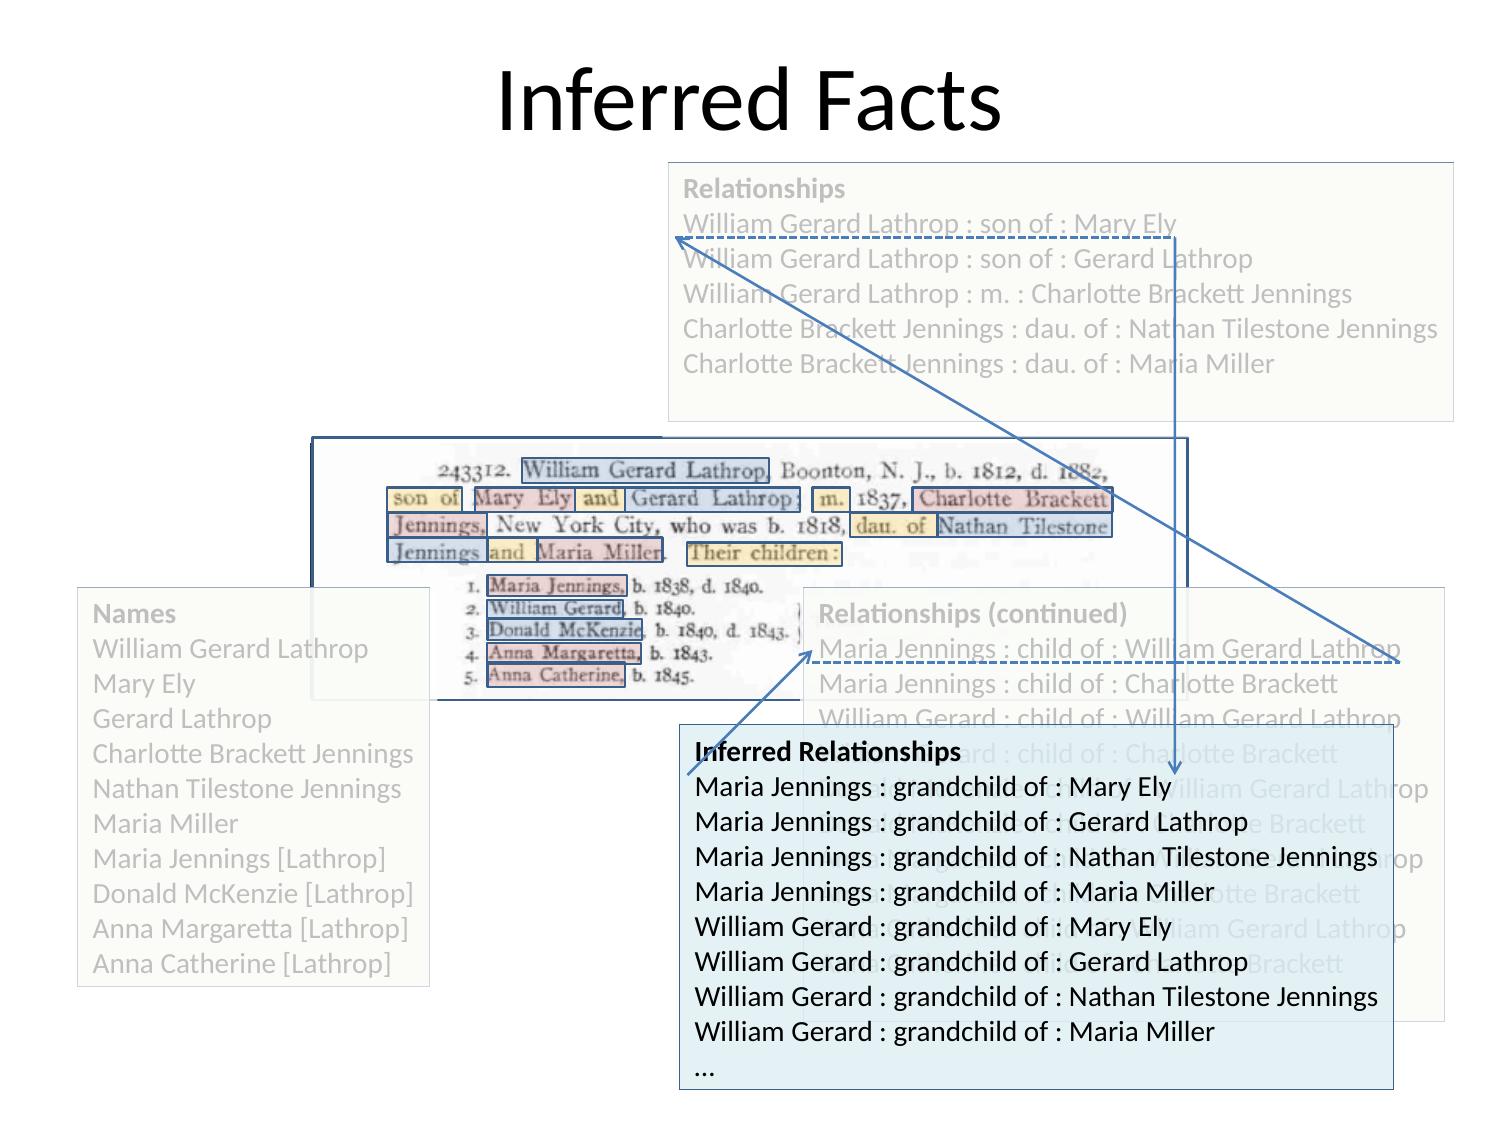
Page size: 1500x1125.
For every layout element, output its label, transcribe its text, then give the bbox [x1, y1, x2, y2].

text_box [674, 237, 1401, 663]
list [310, 443, 682, 699]
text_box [687, 672, 813, 776]
text_box [660, 160, 1477, 440]
text_box [1177, 585, 1452, 1039]
text_box [310, 435, 668, 443]
text_box [816, 707, 1173, 724]
text_box [73, 585, 439, 1002]
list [816, 673, 1190, 699]
text_box Inferred Relationships Maria Jennings : grandchild of : Mary Ely Maria Jennings : grandchild of : Gerard Lathrop Maria Jennings : grandchild of : Nathan Tilestone Jennings Maria Jennings : grandchild of : Maria Miller William Gerard : grandchild of : Mary Ely William Gerard : grandchild of : Gerard Lathrop William Gerard : grandchild of : Nathan Tilestone Jennings William Gerard : grandchild of : Maria Miller … [679, 724, 1394, 1090]
title Inferred Facts [75, 0, 1425, 188]
